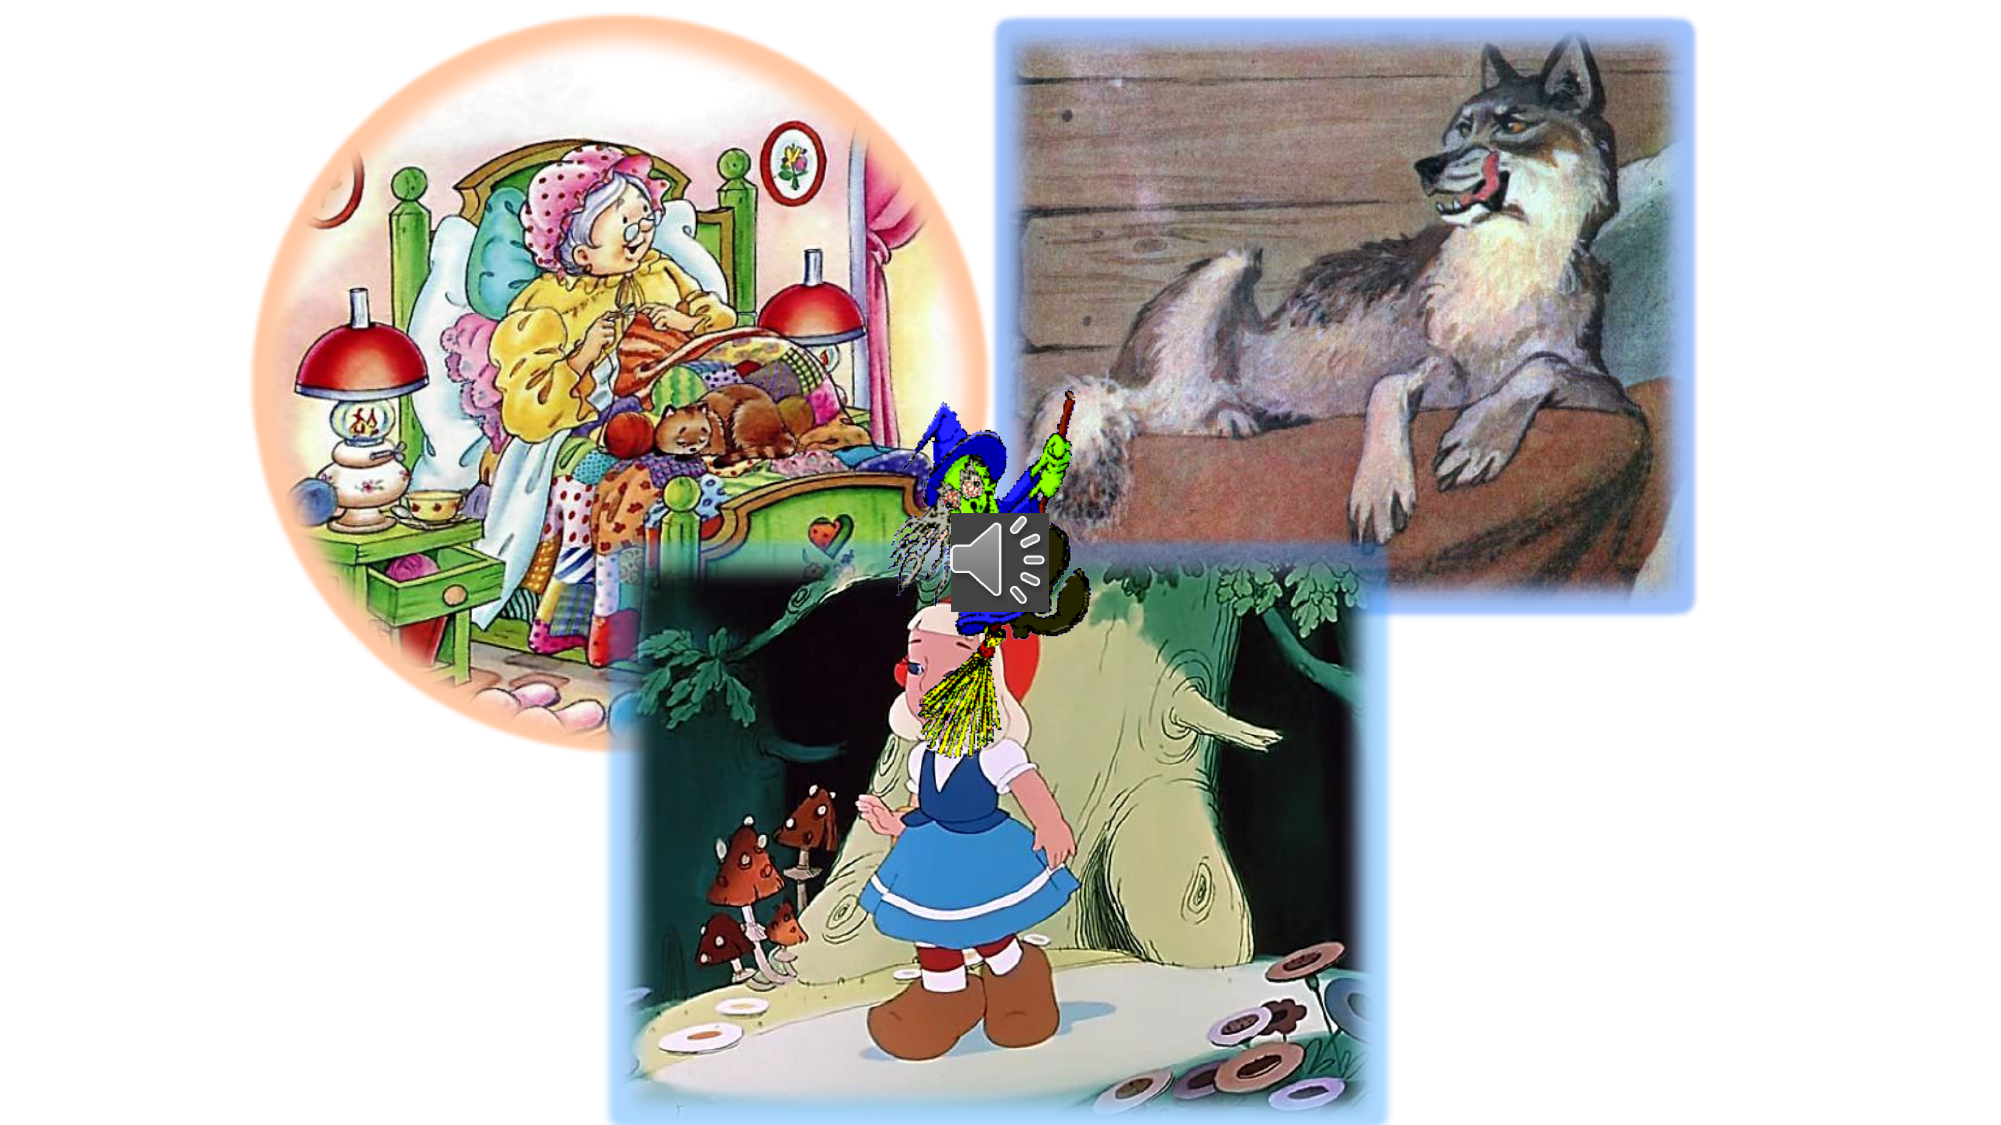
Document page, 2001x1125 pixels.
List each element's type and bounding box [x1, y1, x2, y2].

picture [255, 19, 1690, 1121]
